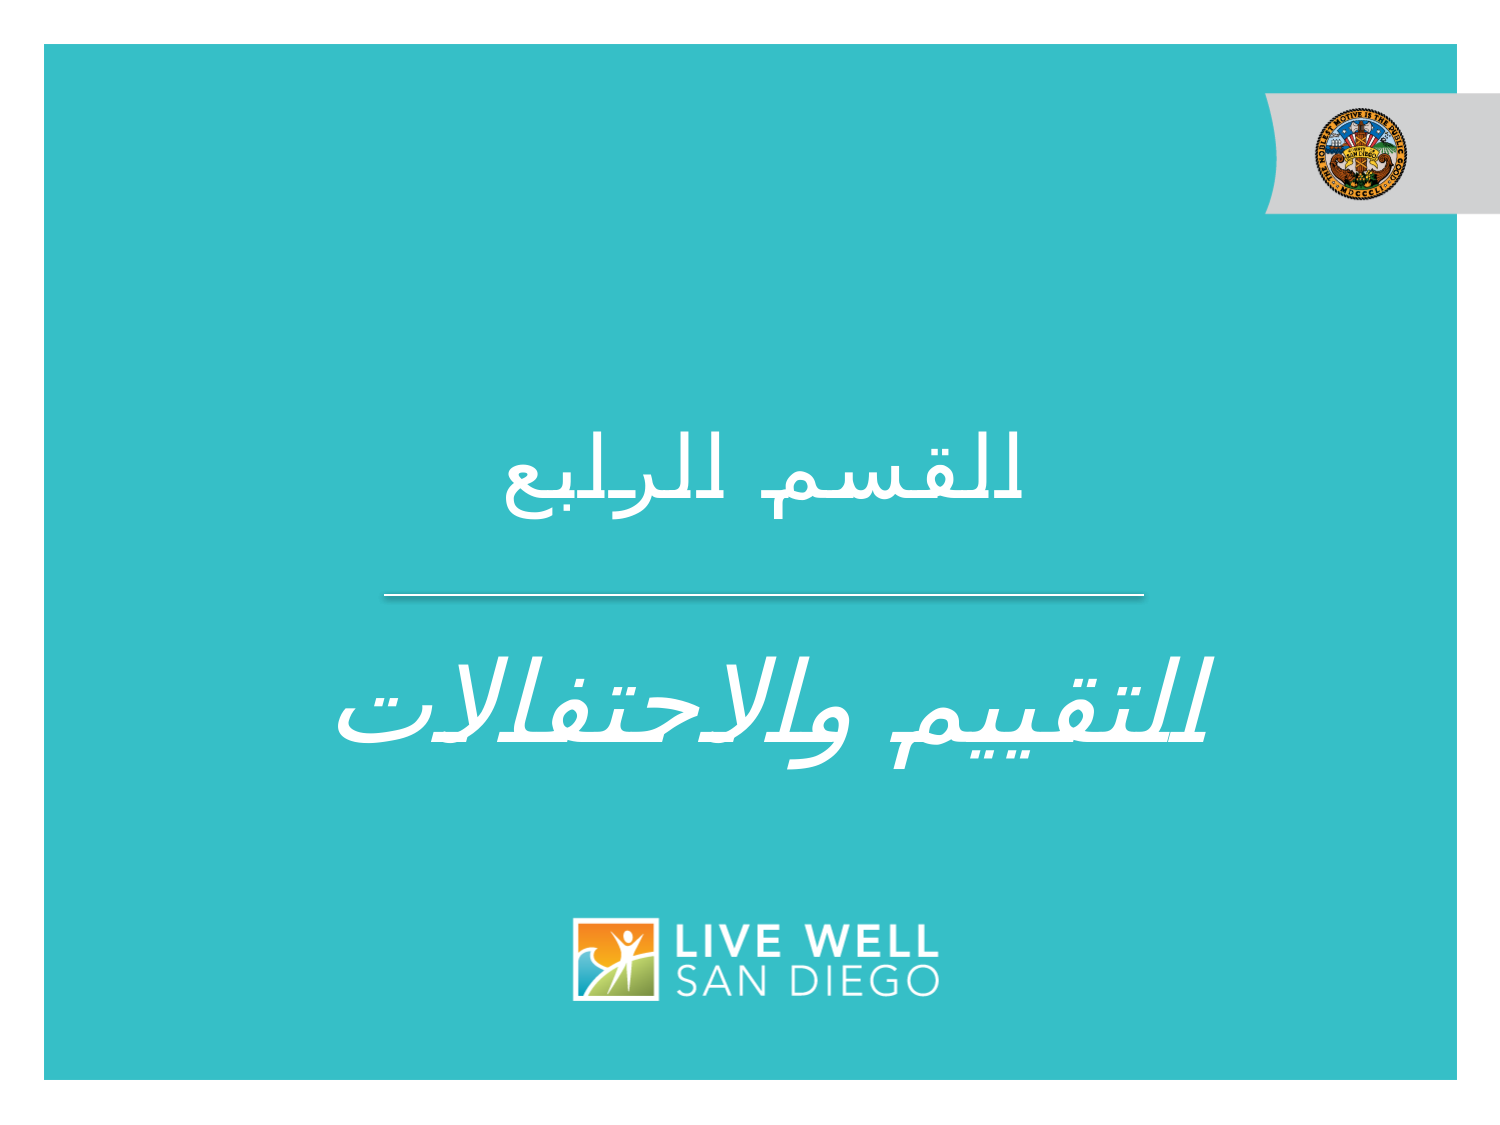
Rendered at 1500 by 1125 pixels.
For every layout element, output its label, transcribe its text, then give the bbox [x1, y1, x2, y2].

title القسم الرابع [126, 349, 1402, 591]
picture [0, 0, 1500, 1125]
subtitle التقييم والاحتفالات [239, 630, 1290, 840]
